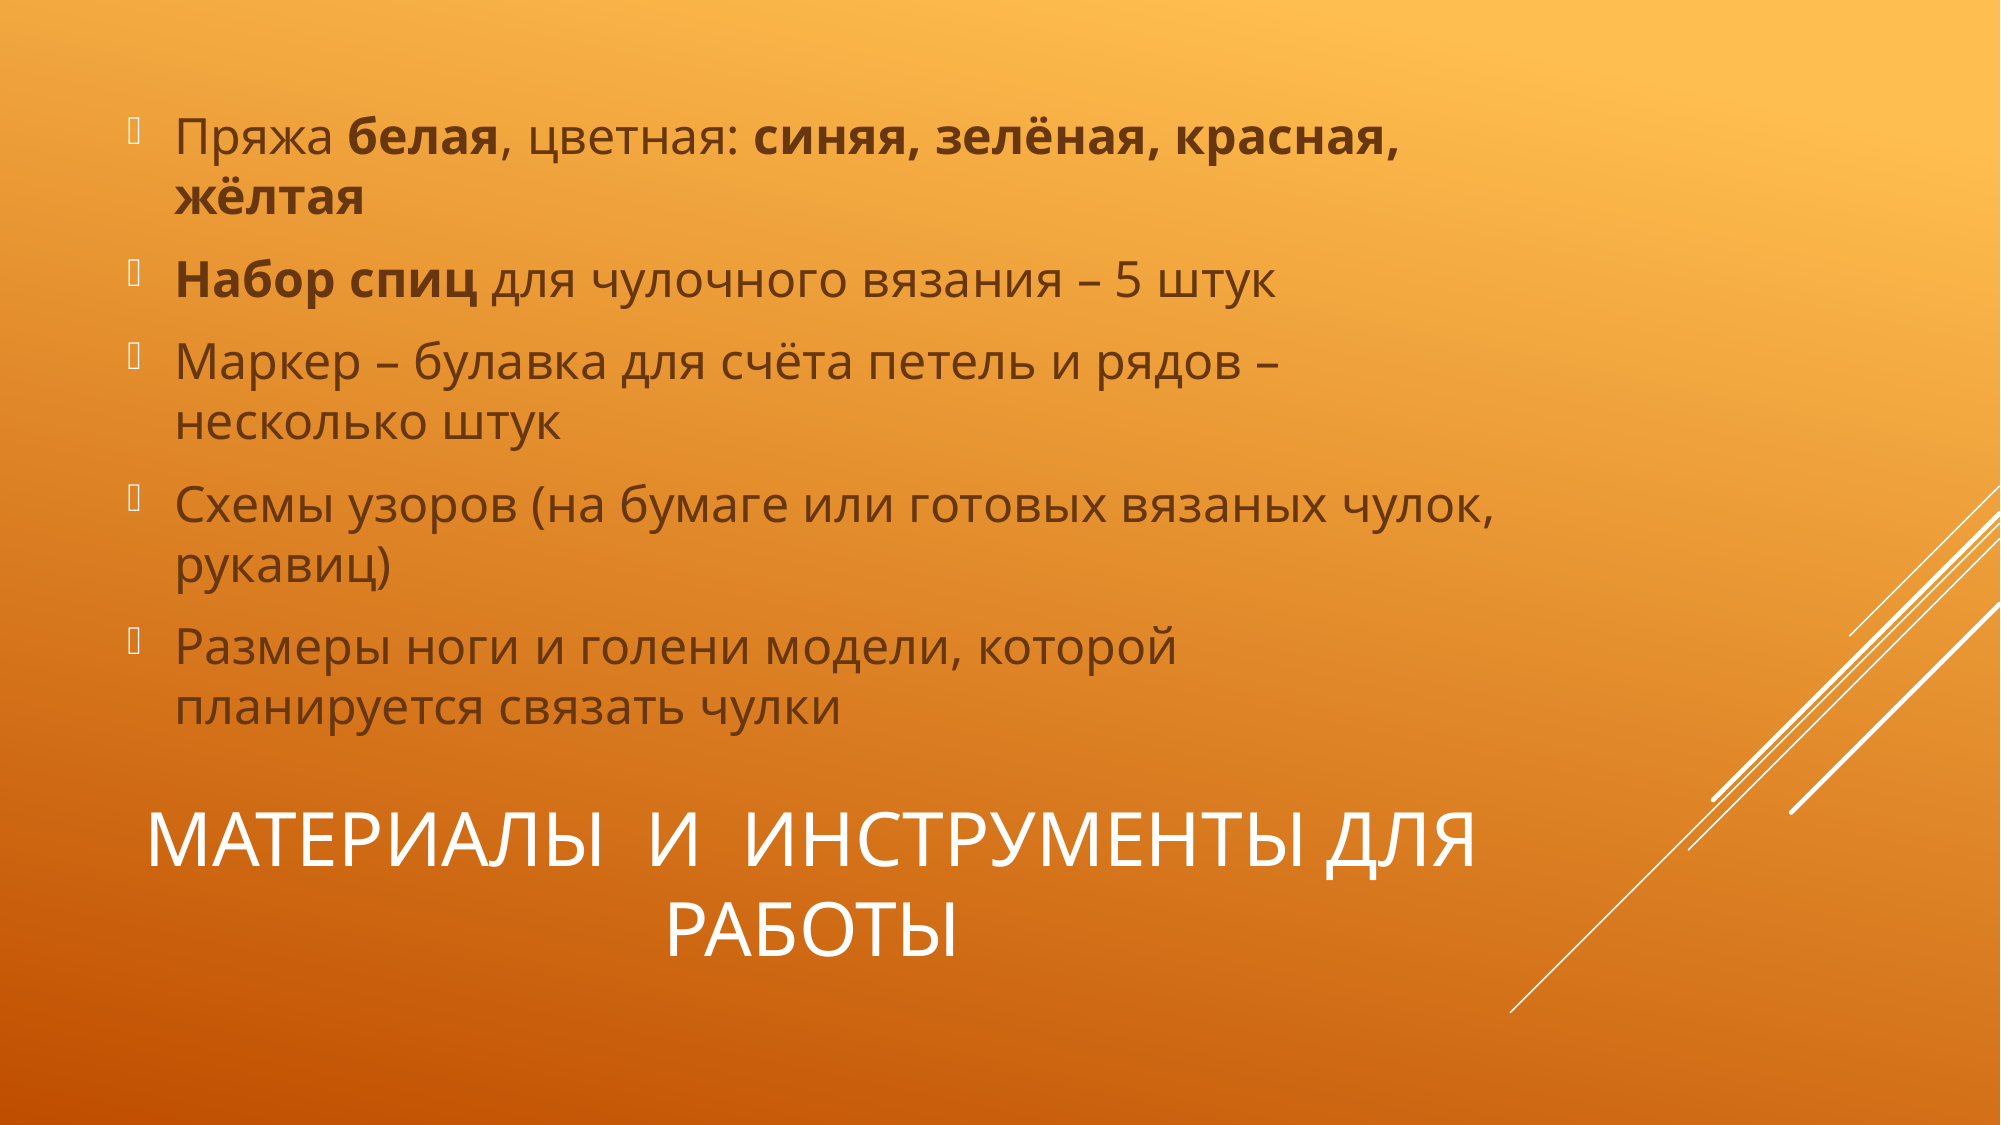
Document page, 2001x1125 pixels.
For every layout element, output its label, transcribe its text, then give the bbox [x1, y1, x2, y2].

title Материалы и инструменты для работы [112, 798, 1513, 984]
list Пряжа белая, цветная: синяя, зелёная, красная, жёлтая Набор спиц для чулочного вязания – 5 штук Маркер – булавка для счёта петель и рядов – несколько штук Схемы узоров (на бумаге или готовых вязаных чулок, рукавиц) Размеры ноги и голени модели, которой планируется связать чулки [112, 41, 1513, 798]
